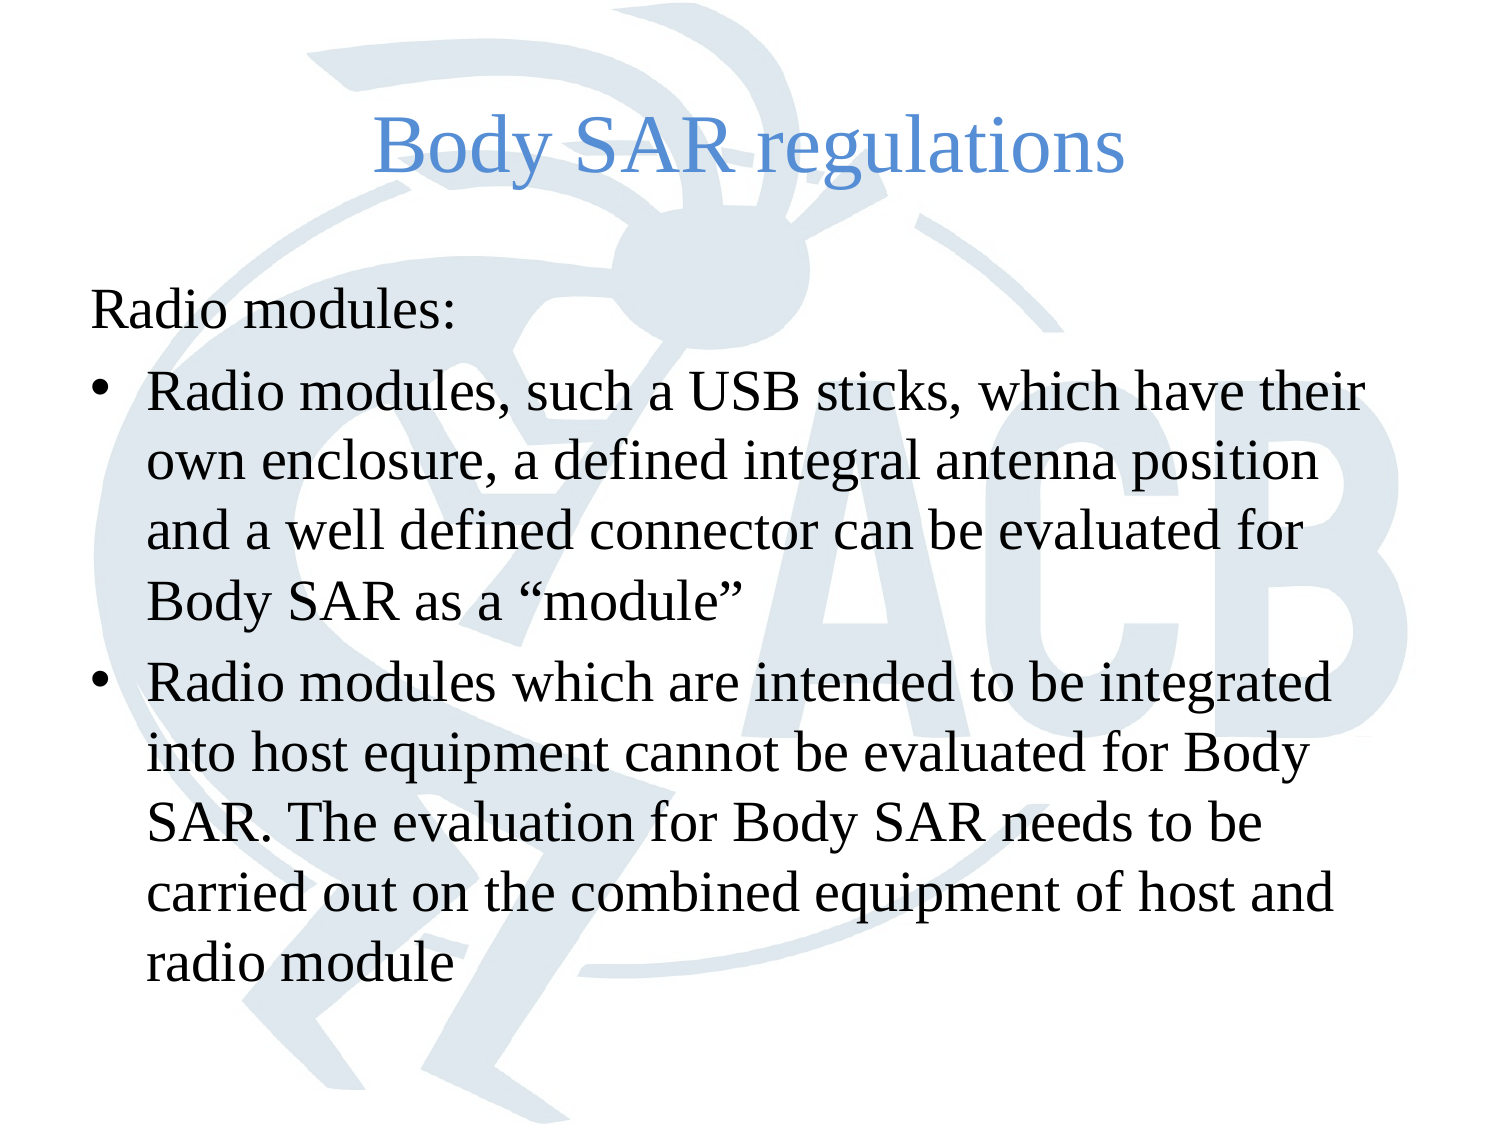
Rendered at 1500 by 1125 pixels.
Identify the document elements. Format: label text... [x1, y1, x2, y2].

list Radio modules: Radio modules, such a USB sticks, which have their own enclosure, a defined integral antenna position and a well defined connector can be evaluated for Body SAR as a “module” Radio modules which are intended to be integrated into host equipment cannot be evaluated for Body SAR. The evaluation for Body SAR needs to be carried out on the combined equipment of host and radio module [75, 262, 1425, 1005]
title Body SAR regulations [75, 45, 1425, 233]
